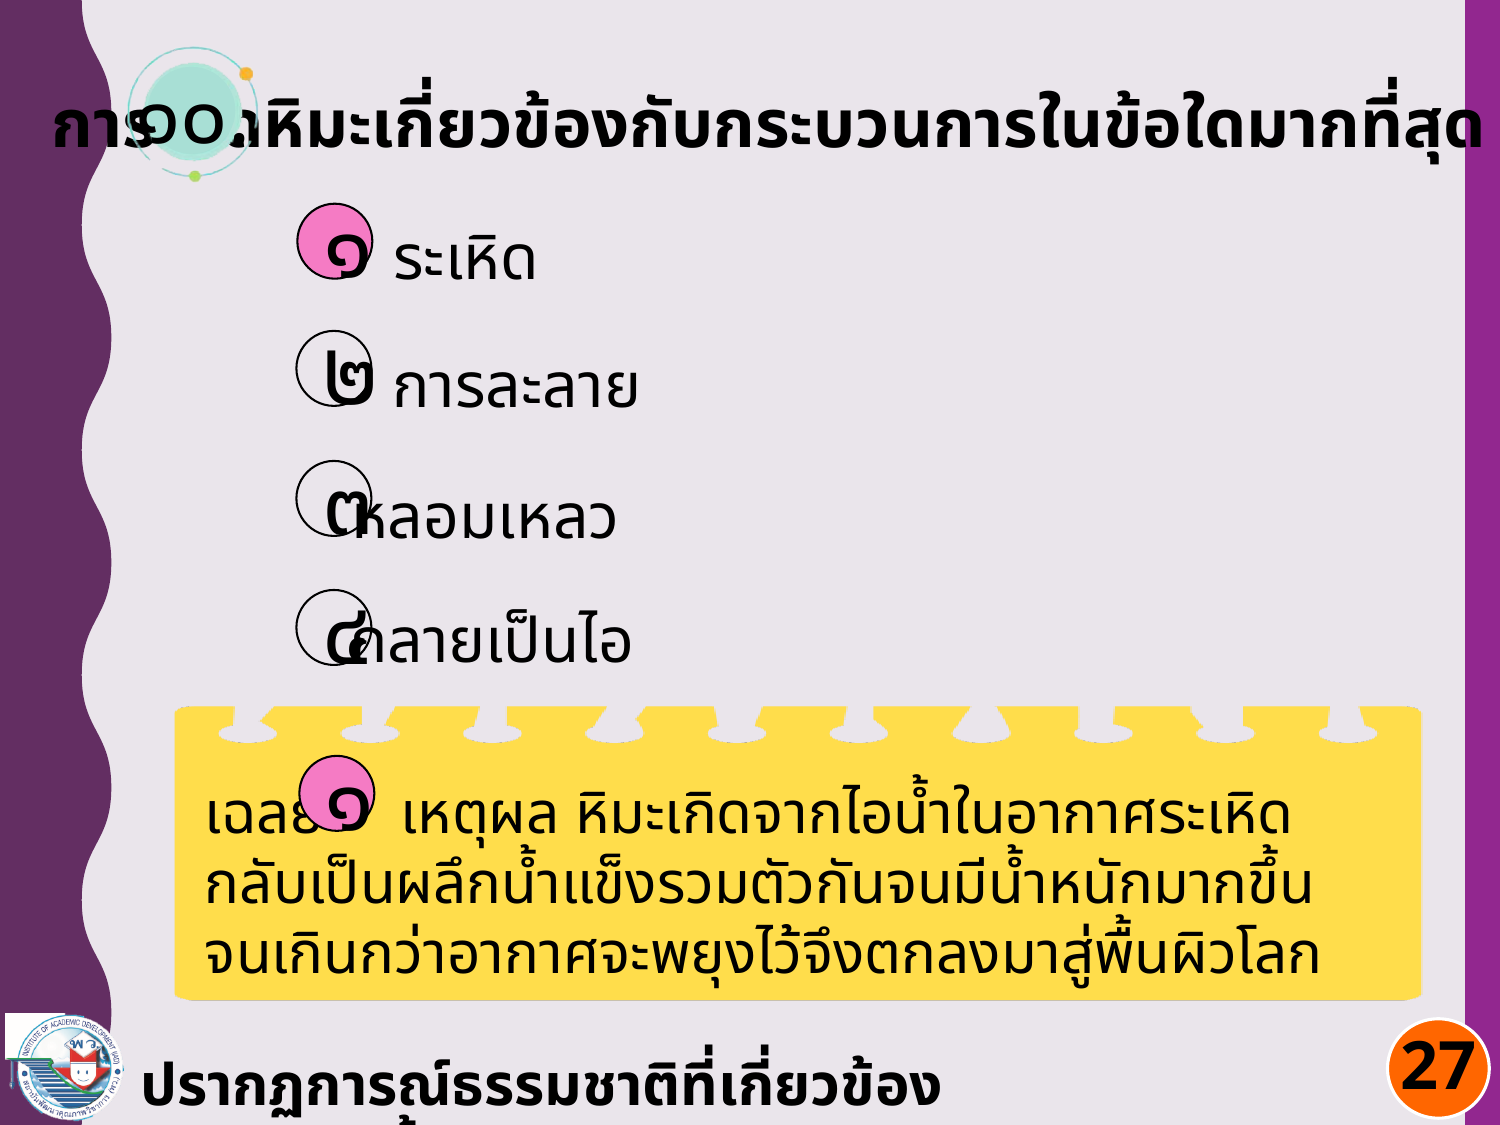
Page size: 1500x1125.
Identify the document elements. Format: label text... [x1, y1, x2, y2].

text_box ๒ [295, 329, 373, 407]
text_box ระเหิด [378, 209, 1079, 300]
picture [5, 1013, 125, 1122]
text_box การละลาย [377, 337, 1006, 427]
text_box หลอมเหลว [336, 468, 635, 558]
text_box ๑ [296, 202, 374, 280]
text_box การเกิดหิมะเกี่ยวข้องกับกระบวนการในข้อใดมากที่สุด [37, 73, 121, 168]
text_box ๔ [295, 588, 349, 666]
text_box การเกิดหิมะเกี่ยวข้องกับกระบวนการในข้อใดมากที่สุด [266, 73, 1500, 168]
text_box กลายเป็นไอ [335, 592, 649, 682]
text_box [121, 37, 266, 184]
text_box ๓ [295, 459, 358, 537]
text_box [105, 683, 1500, 1026]
